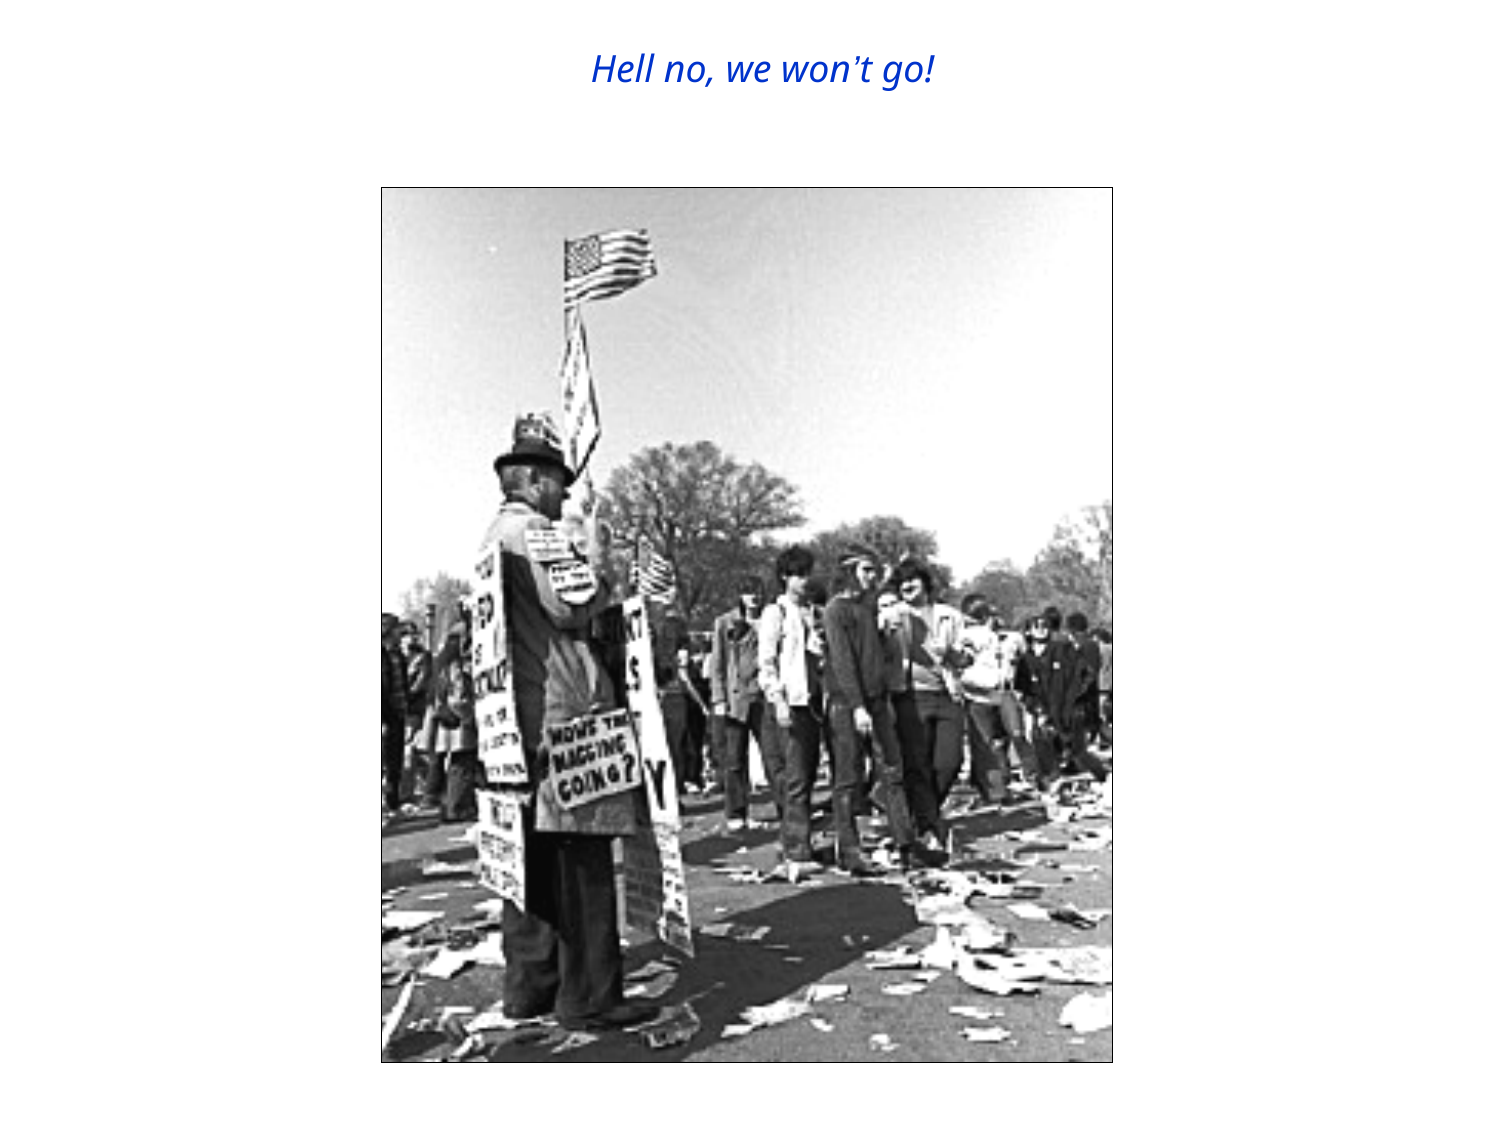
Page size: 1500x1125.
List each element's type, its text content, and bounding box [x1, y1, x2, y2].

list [381, 187, 1113, 1063]
text_box Hell no, we won’t go! [312, 37, 1213, 98]
